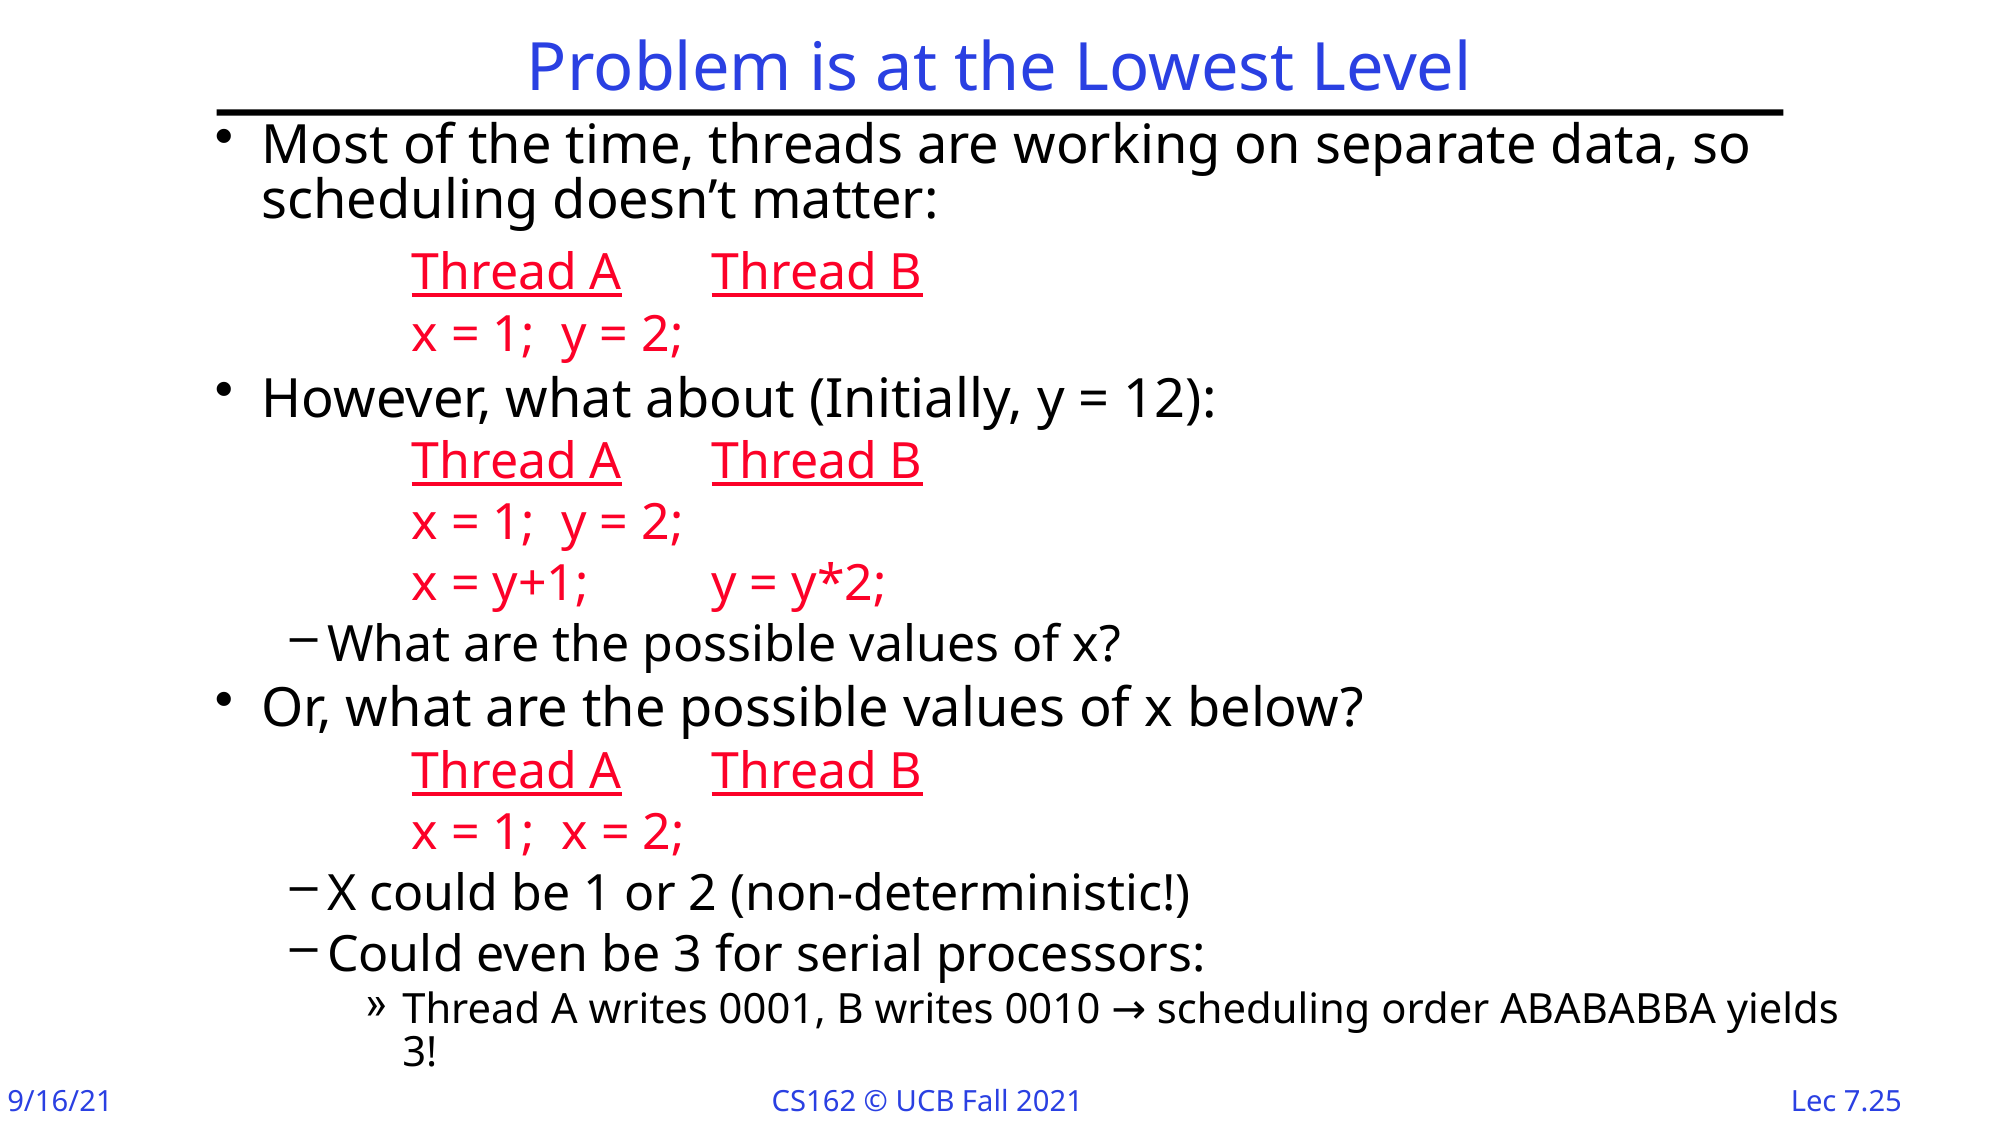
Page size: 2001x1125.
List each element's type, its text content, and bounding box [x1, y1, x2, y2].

title Problem is at the Lowest Level [216, 24, 1784, 112]
list Most of the time, threads are working on separate data, so scheduling doesn’t matter: Thread A Thread B x = 1; y = 2; However, what about (Initially, y = 12): Thread A Thread B x = 1; y = 2; x = y+1; y = y*2; What are the possible values of x? Or, what are the possible values of x below? Thread A Thread B x = 1; x = 2; X could be 1 or 2 (non-deterministic!) Could even be 3 for serial processors: Thread A writes 0001, B writes 0010 → scheduling order ABABABBA yields 3! [200, 112, 1875, 1101]
